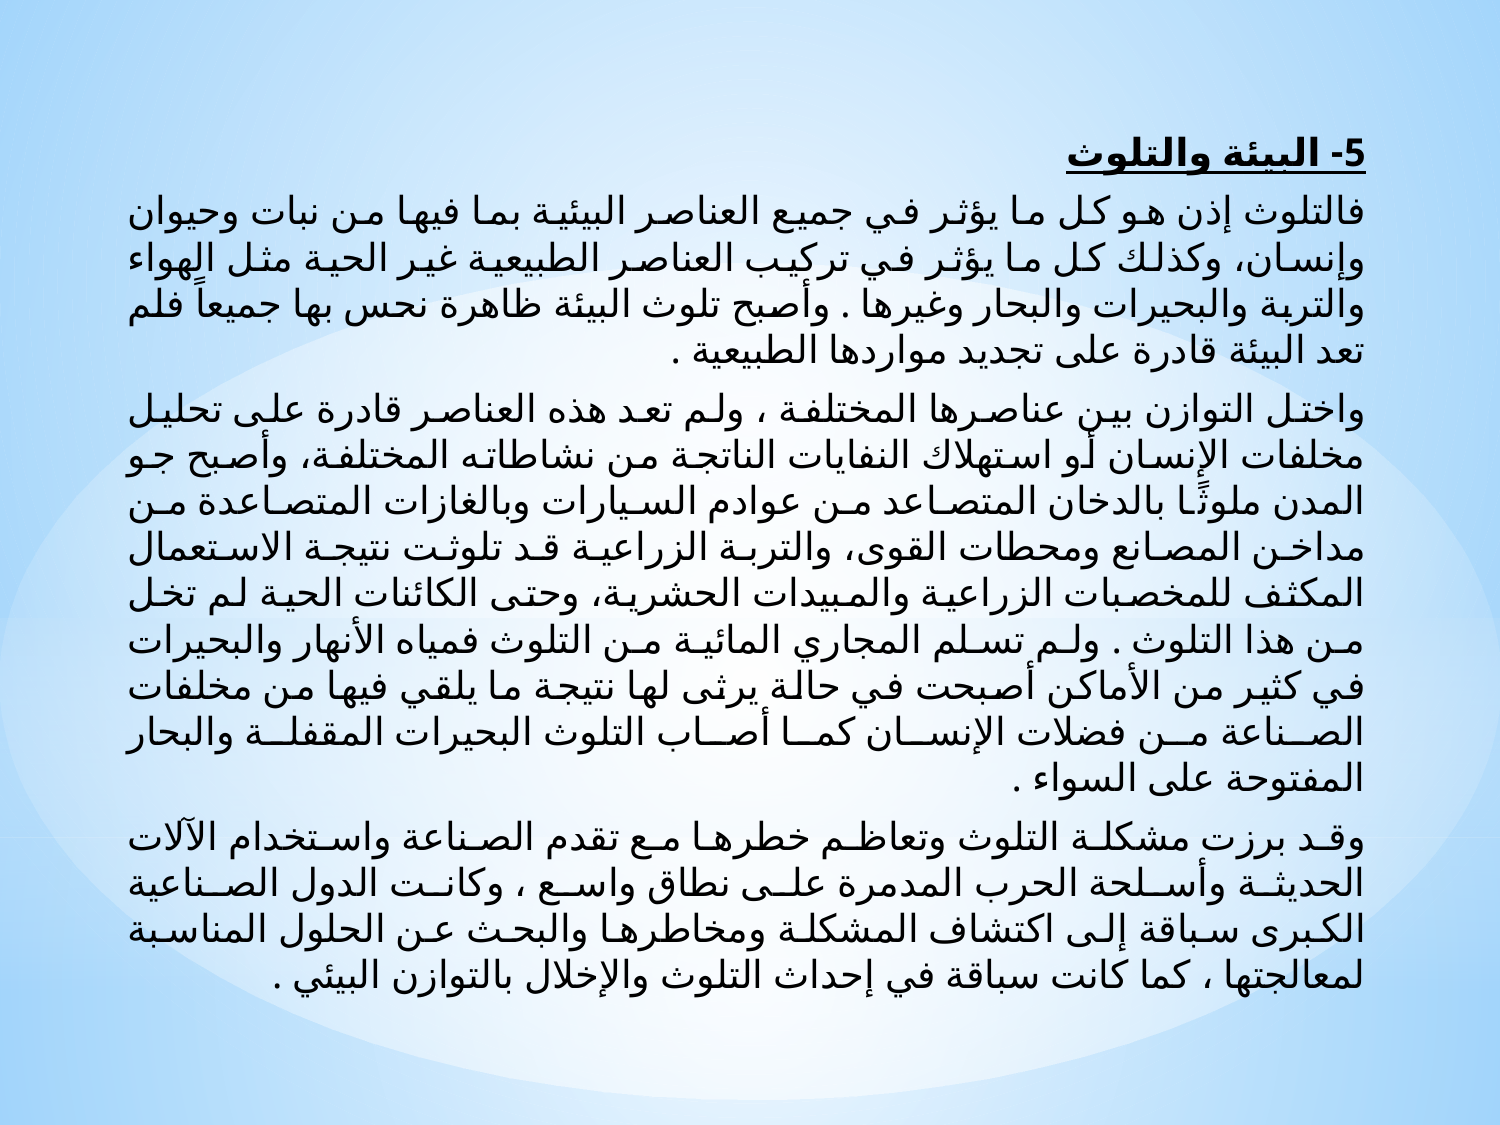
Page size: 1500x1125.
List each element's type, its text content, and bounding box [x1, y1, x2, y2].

list 5- البيئة والتلوث فالتلوث إذن هو كل ما يؤثر في جميع العناصر البيئية بما فيها من نبات وحيوان وإنسان، وكذلك كل ما يؤثر في تركيب العناصر الطبيعية غير الحية مثل الهواء والتربة والبحيرات والبحار وغيرها . وأصبح تلوث البيئة ظاهرة نحس بها جميعاً فلم تعد البيئة قادرة على تجديد مواردها الطبيعية . واختل التوازن بين عناصرها المختلفة ، ولم تعد هذه العناصر قادرة على تحليل مخلفات الإنسان أو استهلاك النفايات الناتجة من نشاطاته المختلفة، وأصبح جو المدن ملوثًا بالدخان المتصاعد من عوادم السيارات وبالغازات المتصاعدة من مداخن المصانع ومحطات القوى، والتربة الزراعية قد تلوثت نتيجة الاستعمال المكثف للمخصبات الزراعية والمبيدات الحشرية، وحتى الكائنات الحية لم تخل من هذا التلوث . ولم تسلم المجاري المائية من التلوث فمياه الأنهار والبحيرات في كثير من الأماكن أصبحت في حالة يرثى لها نتيجة ما يلقي فيها من مخلفات الصناعة من فضلات الإنسان كما أصاب التلوث البحيرات المقفلة والبحار المفتوحة على السواء . وقد برزت مشكلة التلوث وتعاظم خطرها مع تقدم الصناعة واستخدام الآلات الحديثة وأسلحة الحرب المدمرة على نطاق واسع ، وكانت الدول الصناعية الكبرى سباقة إلى اكتشاف المشكلة ومخاطرها والبحث عن الحلول المناسبة لمعالجتها ، كما كانت سباقة في إحداث التلوث والإخلال بالتوازن البيئي . [112, 120, 1388, 1013]
